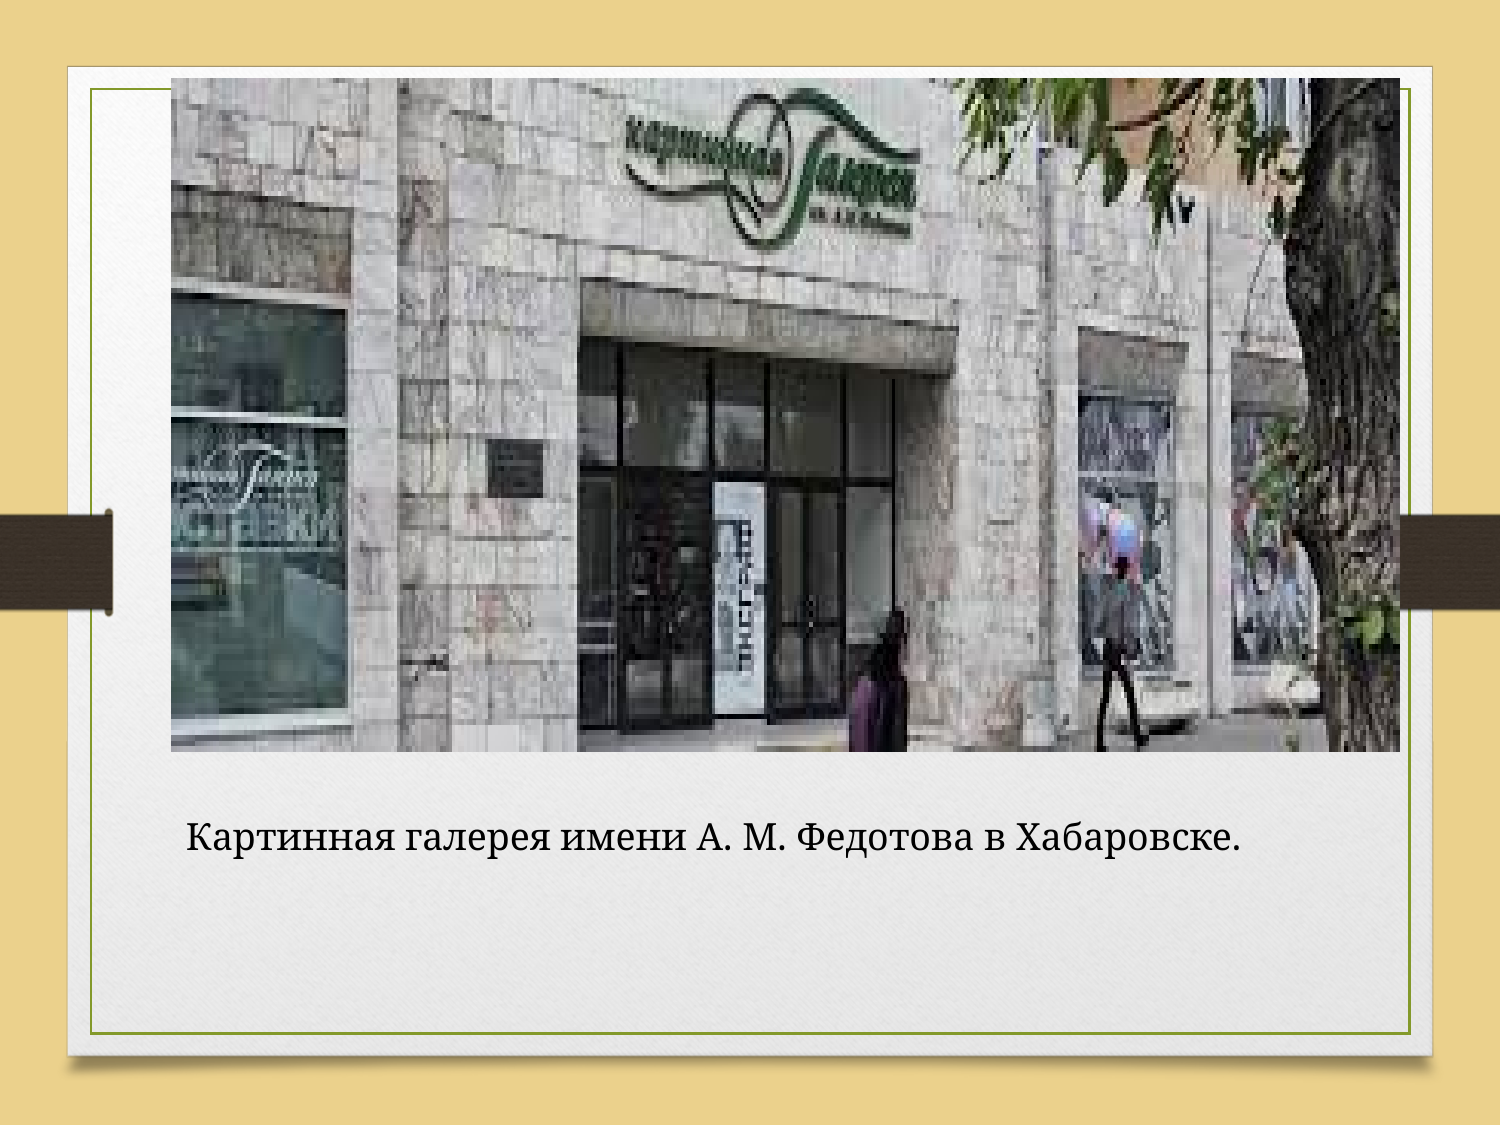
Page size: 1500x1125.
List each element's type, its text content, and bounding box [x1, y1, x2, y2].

text_box Картинная галерея имени А. М. Федотова в Хабаровске. [171, 805, 1376, 866]
picture [0, 0, 1500, 1125]
